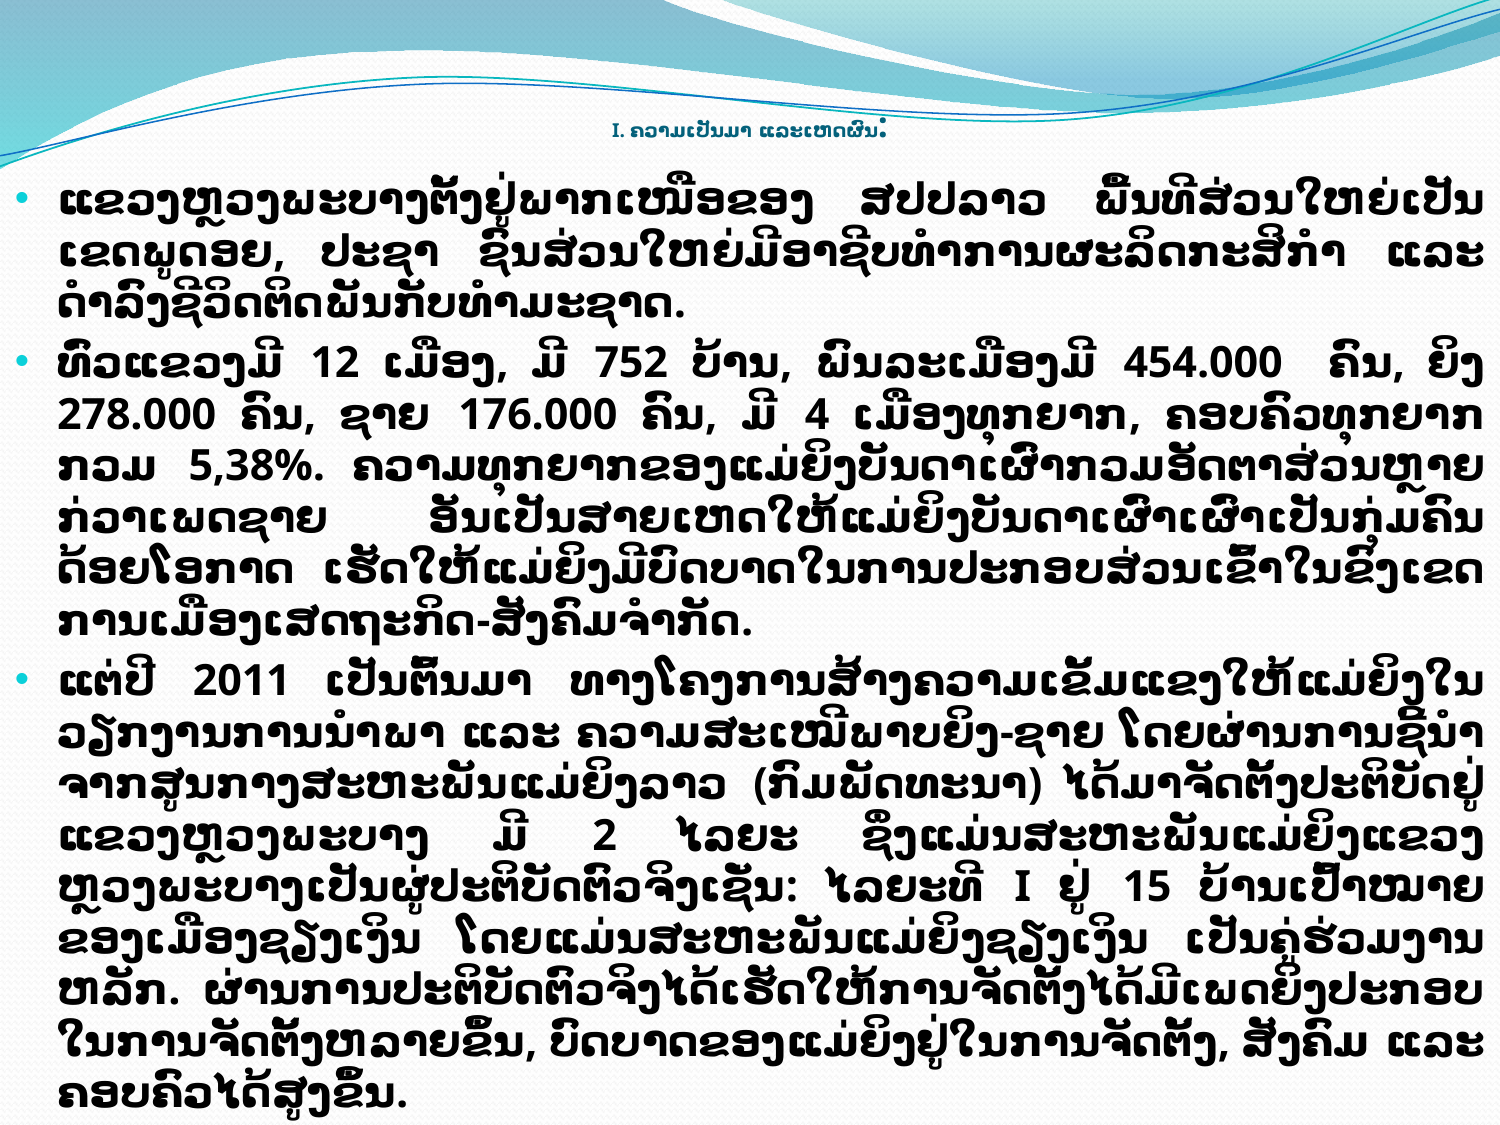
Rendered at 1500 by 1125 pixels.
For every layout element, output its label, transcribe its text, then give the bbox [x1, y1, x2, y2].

title I. ຄວາມເປັນມາ ແລະເຫດຜົນ: [0, 0, 1500, 164]
list ແຂວງຫຼວງພະບາງຕັ້ງຢູ່ພາກເໜືອຂອງ ສປປລາວ ພື້ນທີສ່ວນໃຫຍ່ເປັນເຂດພູດອຍ, ປະຊາ ຊົນສ່ວນໃຫຍ່ມີອາຊີບທໍາການຜະລິດກະສິກໍາ ແລະ ດຳລົງຊີວິດຕິດພັນກັບທຳມະຊາດ. ທົ່ວແຂວງມີ 12 ເມືອງ, ມີ 752 ບ້ານ, ພົນລະເມືອງມີ 454.000 ​ຄົນ, ຍິງ 278.000 ຄົນ, ຊາຍ 176.000 ຄົນ, ມີ 4 ເມືອງທຸກຍາກ, ຄອບຄົວທຸກຍາກກວມ 5,38%. ຄວາມທຸກຍາກຂອງແມ່ຍິງບັນດາເຜົ່າກວມອັດຕາສ່ວນຫຼາຍກ່ວາເພດຊາຍ ອັນເປັນສາຍເຫດໃຫ້ແມ່ຍິງບັນດາເຜົ່າເຜົ່າເປັນກຸ່ມຄົນດ້ອຍໂອກາດ ເຮັດໃຫ້ແມ່ຍິງມີບົດບາດໃນການປະກອບສ່ວນເຂົ້າໃນຂົງເຂດການເມືອງເສດຖະກິດ-ສັງຄົມຈຳກັດ. ແຕ່ປີ 2011 ເປັນຕົ້ນມາ ທາງໂຄງການສ້າງຄວາມເຂັ້ມແຂງໃຫ້ແມ່ຍິງໃນວຽກງານການນໍາພາ ແລະ ຄວາມສະເໝີພາບຍິງ-ຊາຍ ໂດຍຜ່ານການຊີ້ນຳຈາກສູນກາງສະຫະພັນແມ່ຍິງລາວ (ກົມພັດທະນາ) ໄດ້ມາຈັດຕັ້ງປະຕິບັດຢູ່ແຂວງຫຼວງພະບາງ ມີ 2 ໄລຍະ ຊຶ່ງແມ່ນສະຫະພັນແມ່ຍິງແຂວງຫຼວງພະບາງເປັນຜູ່ປະຕິບັດຕົວຈິງເຊັ່ນ: ໄລຍະທີ I ຢູ່ 15 ບ້ານເປົ້າໝາຍຂອງເມືອງຊຽງເງິນ ໂດຍແມ່ນສະຫະພັນແມ່ຍິງຊຽງເງິນ ເປັນຄູ່ຮ່ວມງານຫລັກ. ຜ່ານການປະຕິບັດຕົວຈິງໄດ້ເຮັດໃຫ້ການຈັດຕັ້ງໄດ້ມີເພດຍິງປະກອບໃນການຈັດຕັ້ງຫລາຍຂຶ້ນ, ບົດບາດຂອງແມ່ຍິງຢູ່ໃນການຈັດຕັ້ງ, ສັງຄົມ ແລະ ຄອບຄົວໄດ້ສູງຂຶ້ນ. [0, 164, 1500, 1125]
